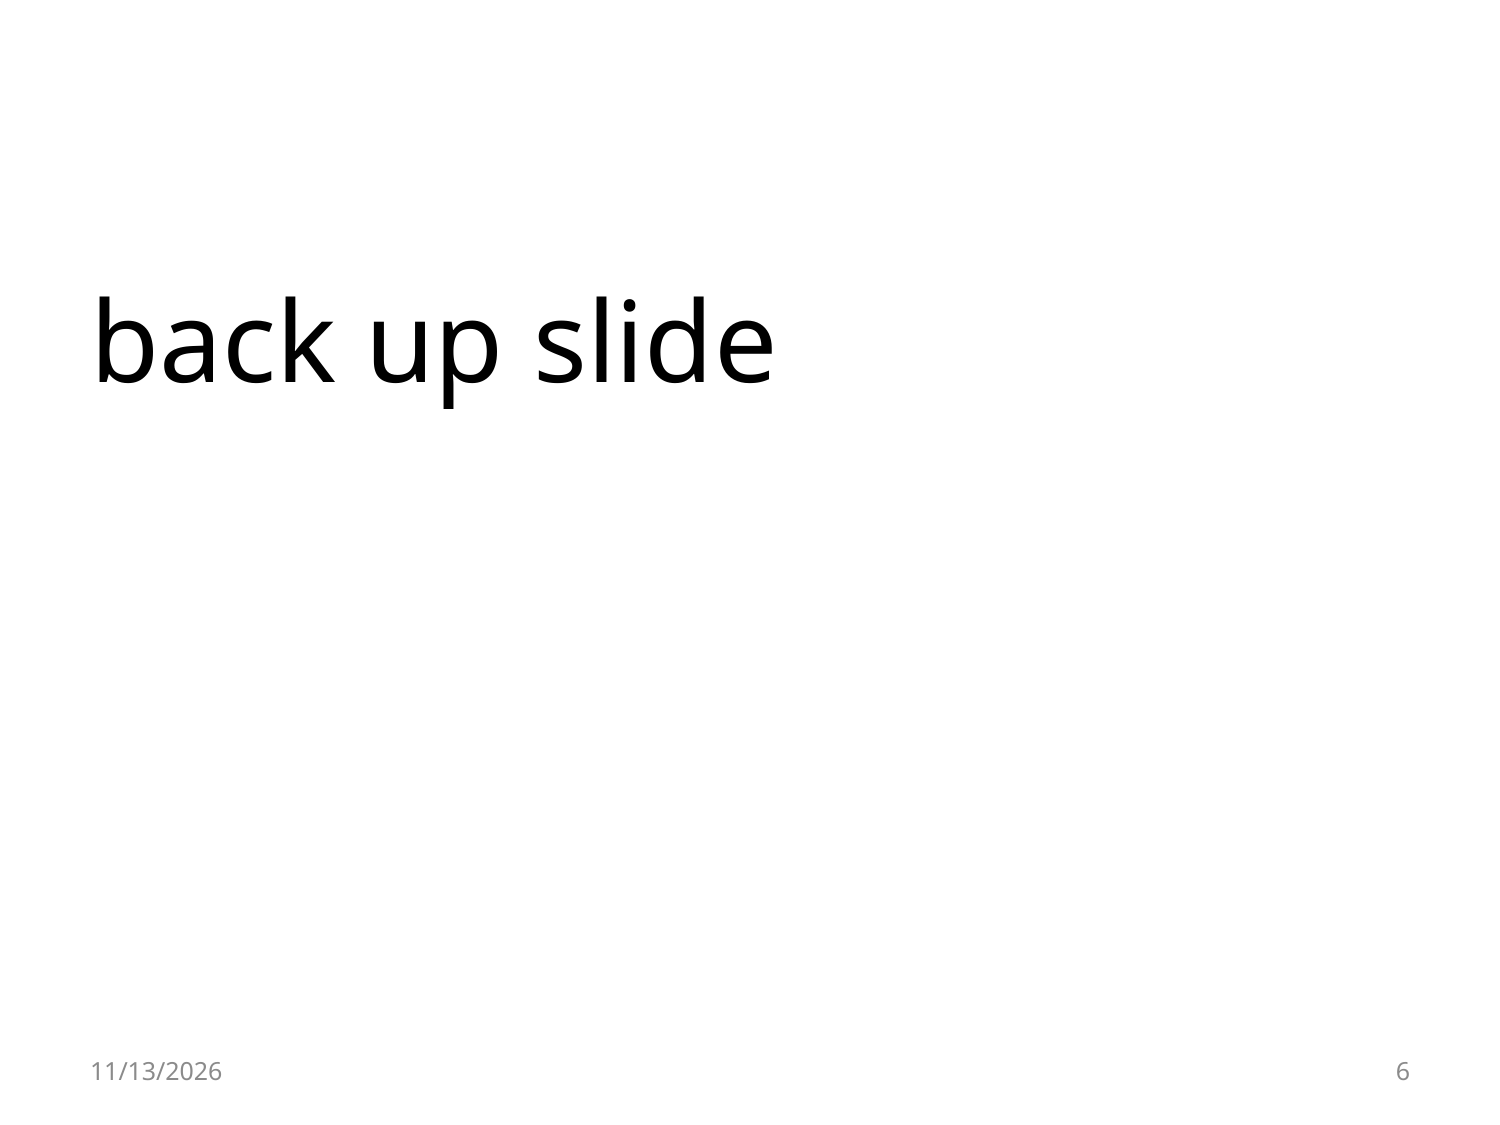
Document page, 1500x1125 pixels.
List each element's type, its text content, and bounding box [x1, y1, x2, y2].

slide_number 6 [1074, 1042, 1425, 1103]
list back up slide [75, 262, 1425, 1005]
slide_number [75, 1042, 425, 1103]
